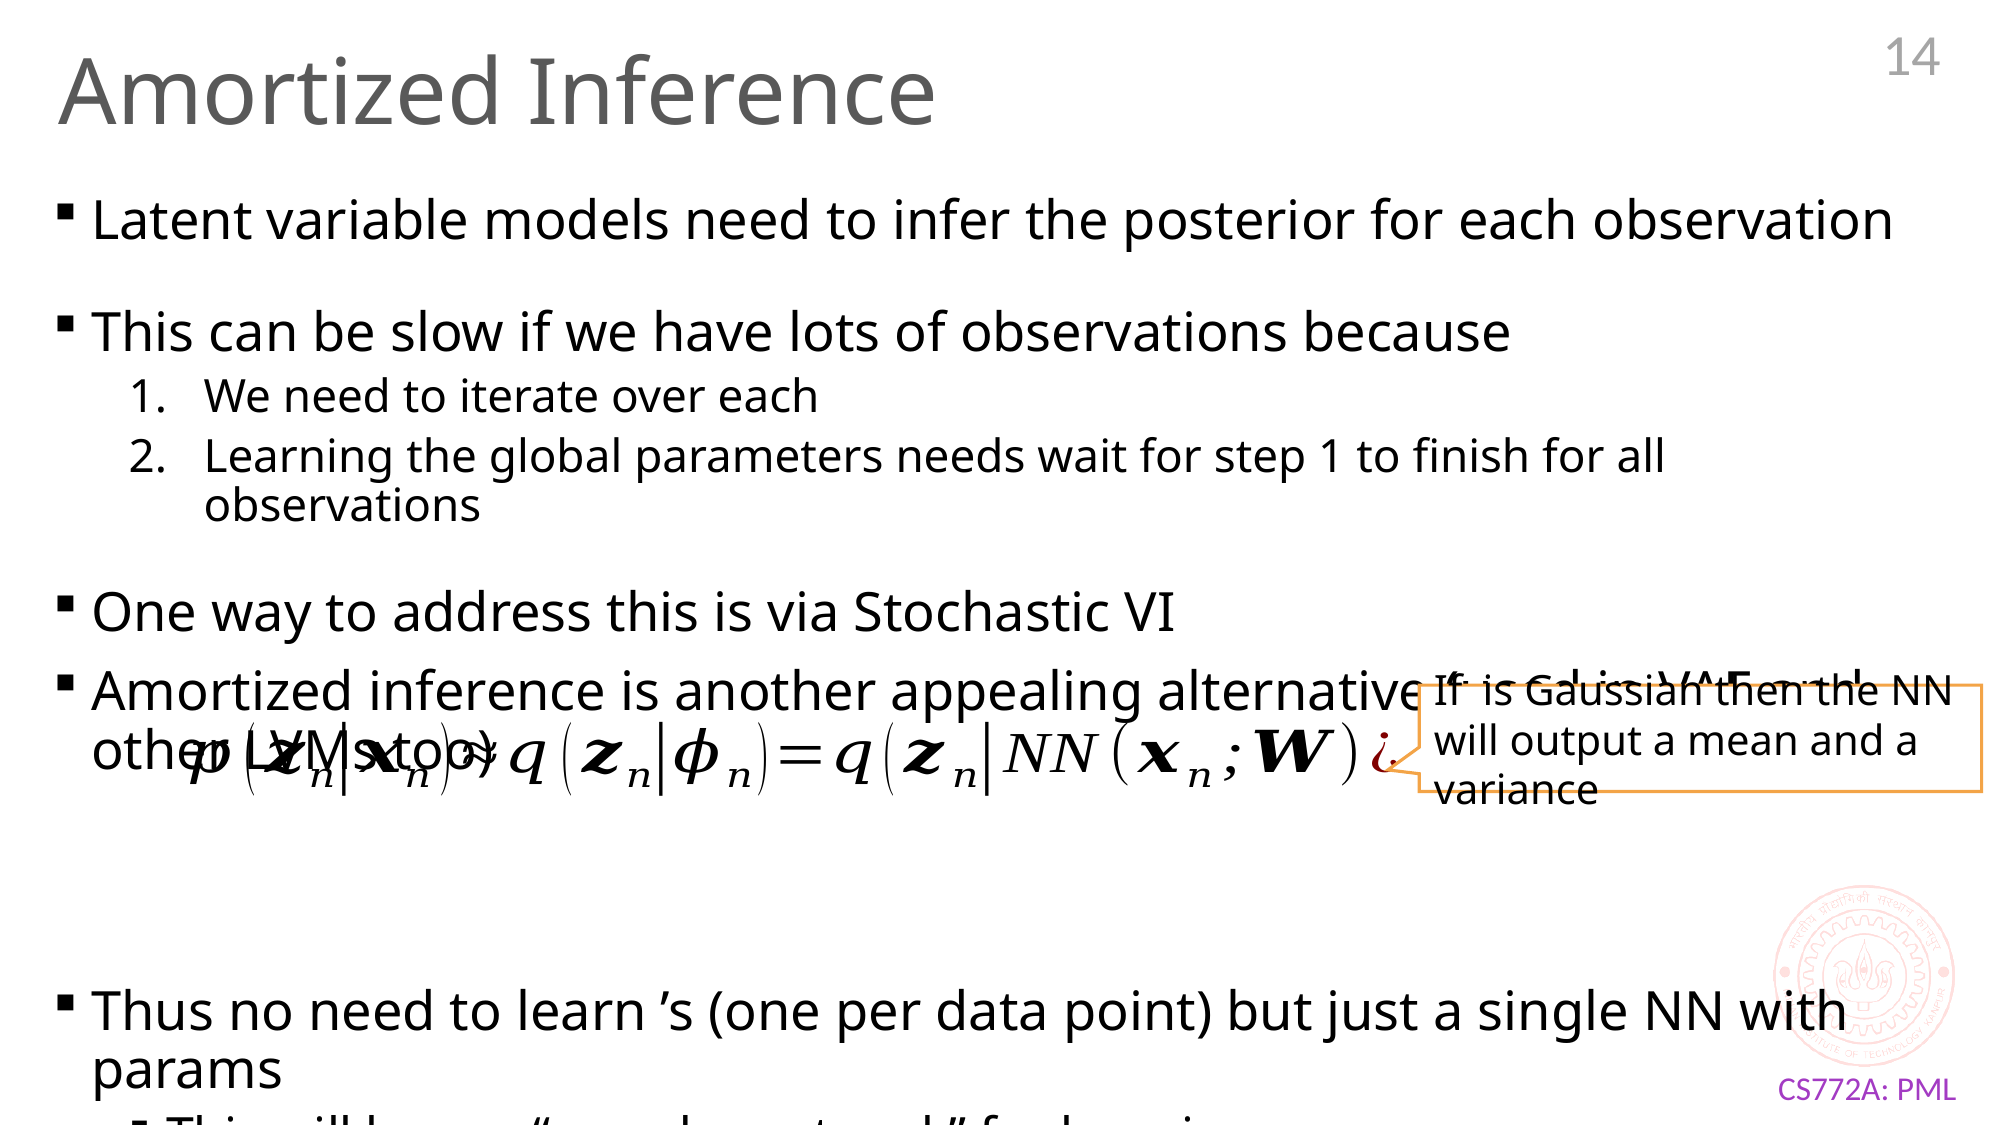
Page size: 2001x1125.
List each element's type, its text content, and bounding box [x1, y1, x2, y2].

title Amortized Inference [43, 27, 1970, 163]
text_box 14 [1857, 22, 1957, 83]
